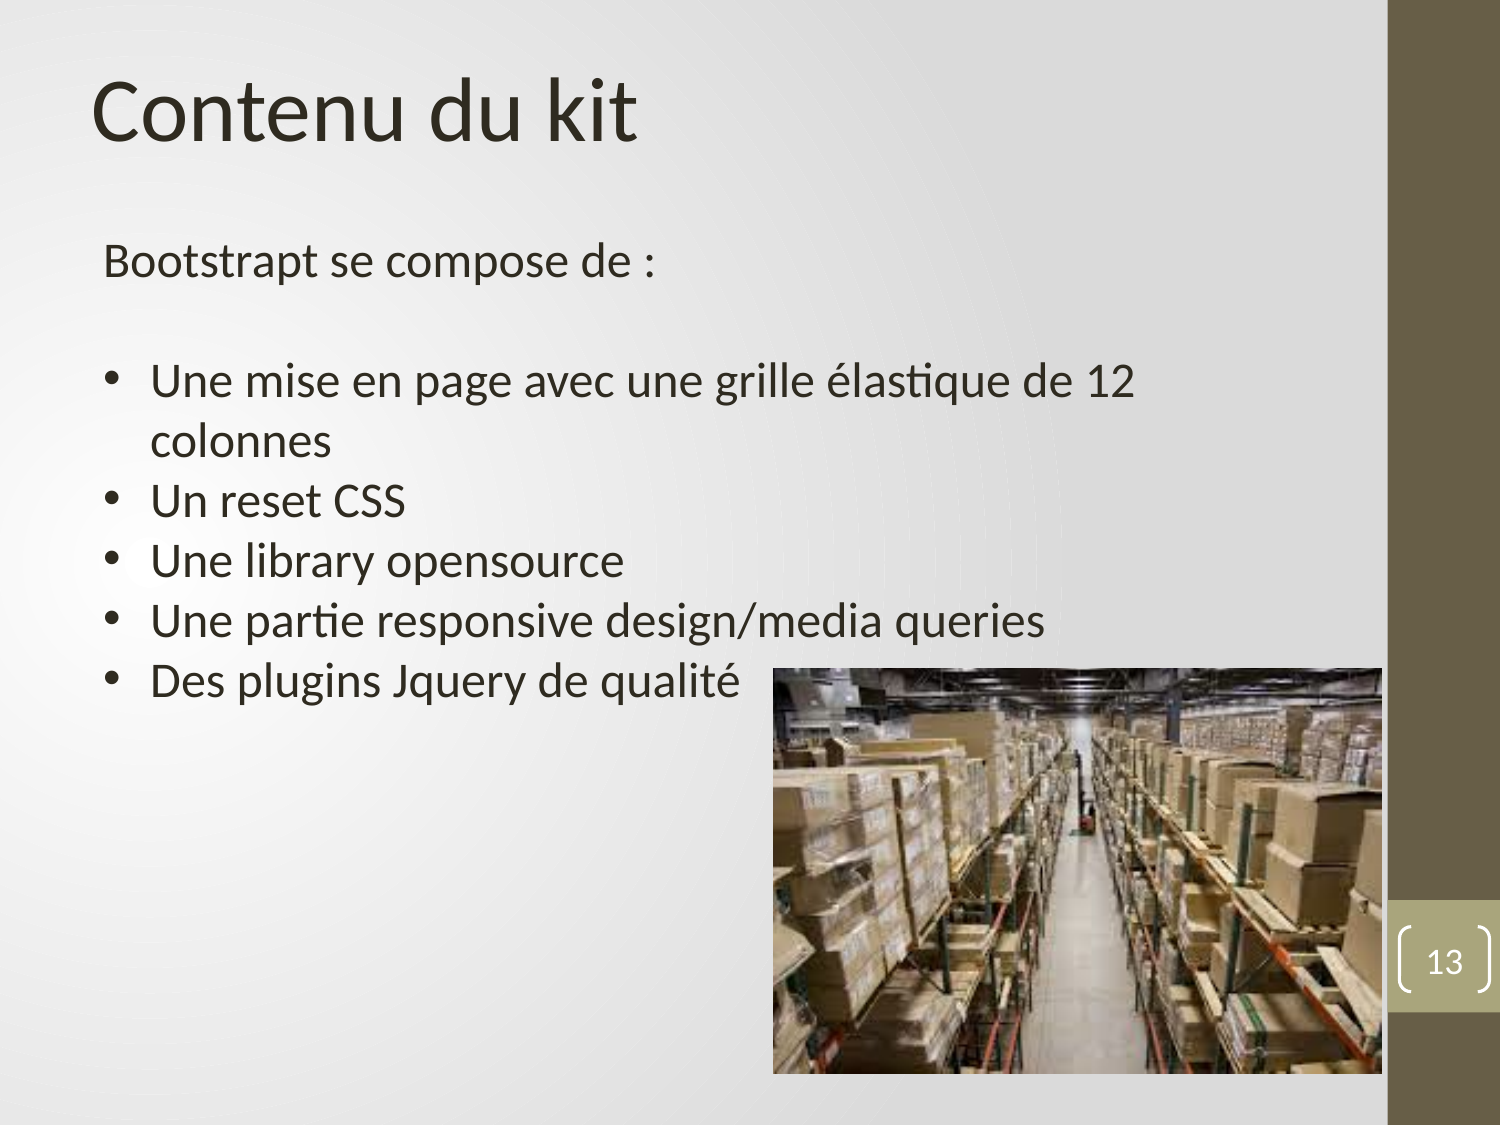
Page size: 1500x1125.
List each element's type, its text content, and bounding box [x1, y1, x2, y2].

picture [773, 668, 1383, 1075]
slide_number 13 [1397, 925, 1492, 994]
text_box Bootstrapt se compose de : Une mise en page avec une grille élastique de 12 colonnes Un reset CSS Une library opensource Une partie responsive design/media queries Des plugins Jquery de qualité [88, 219, 1270, 835]
text_box Contenu du kit [76, 42, 655, 168]
